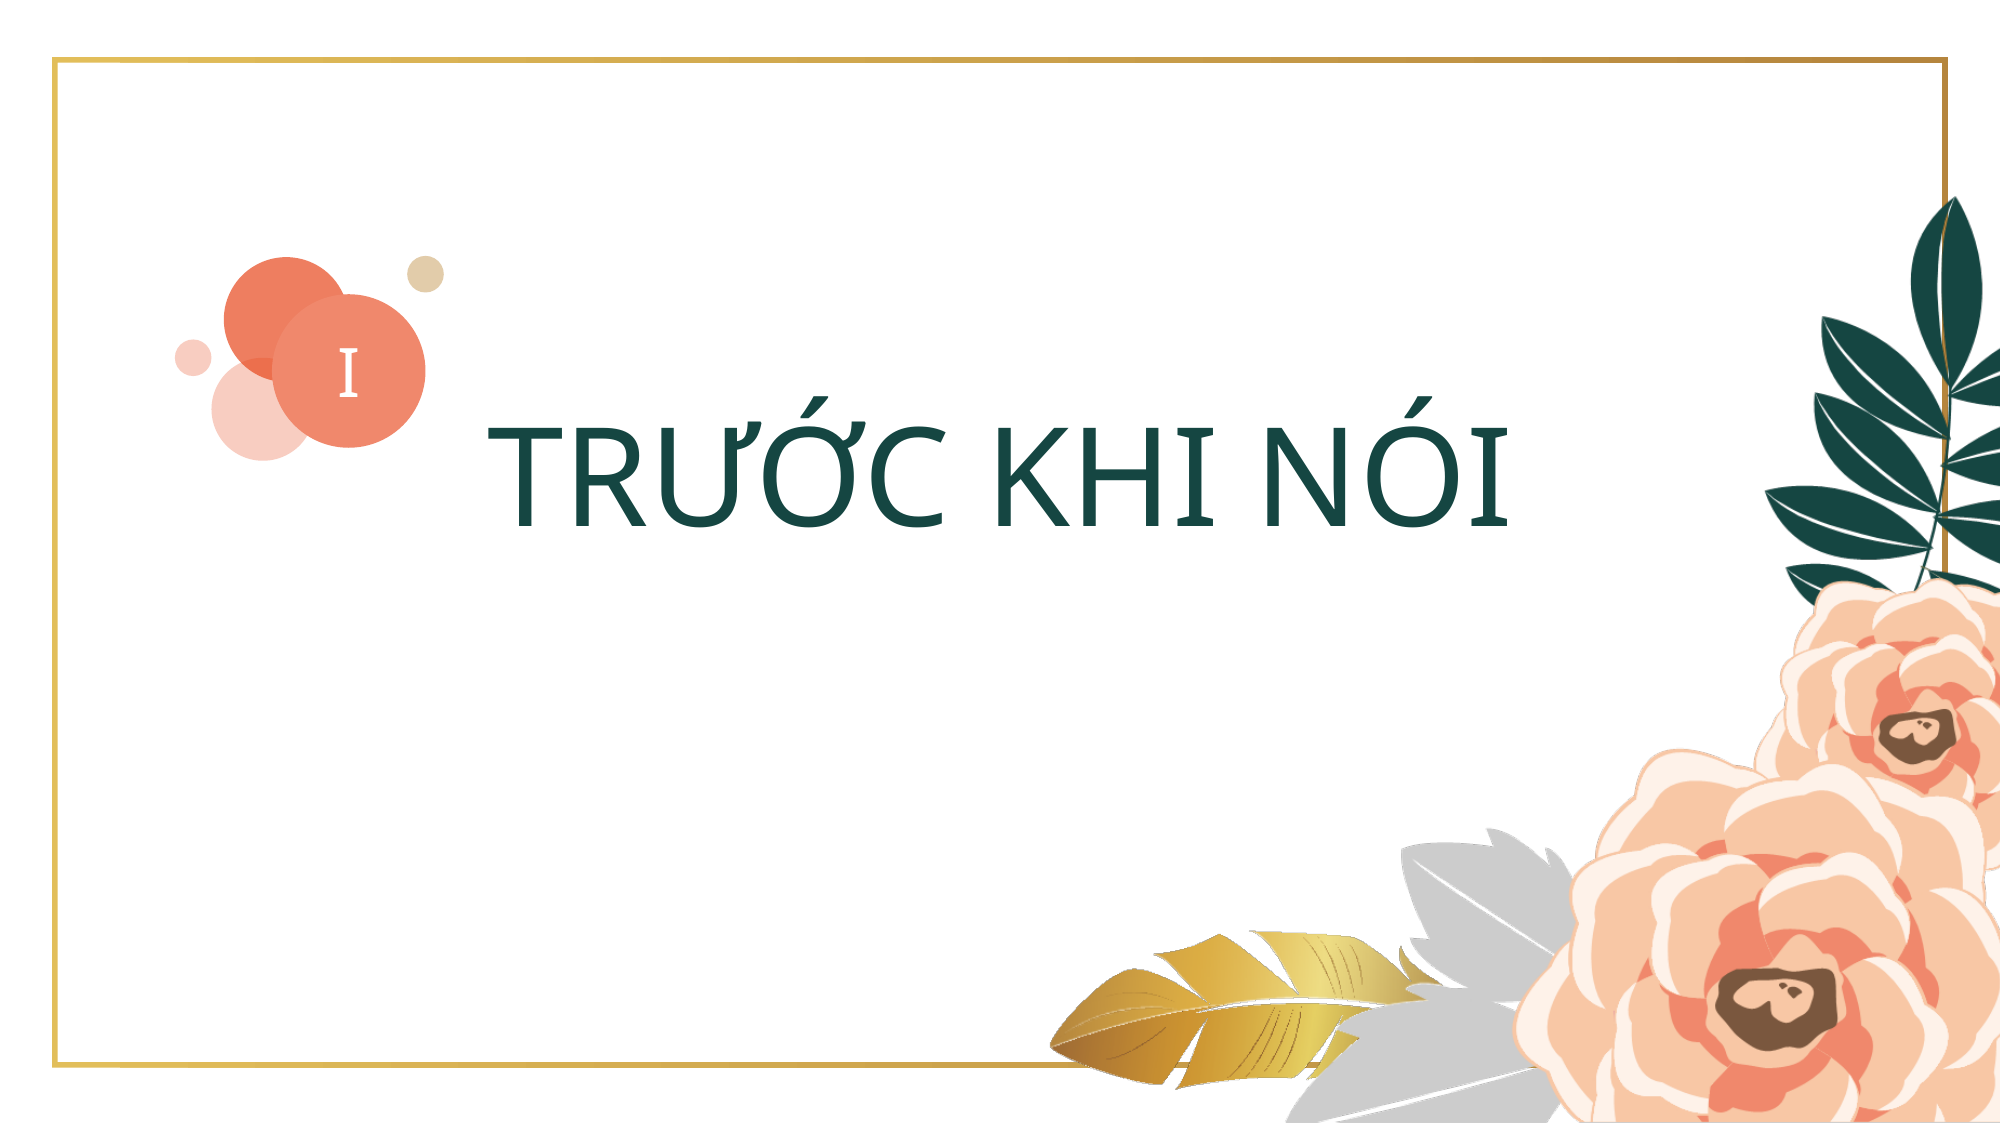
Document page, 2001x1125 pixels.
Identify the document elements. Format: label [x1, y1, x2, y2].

picture [999, 175, 2000, 1125]
text_box [443, 381, 1558, 564]
text_box [174, 255, 444, 461]
